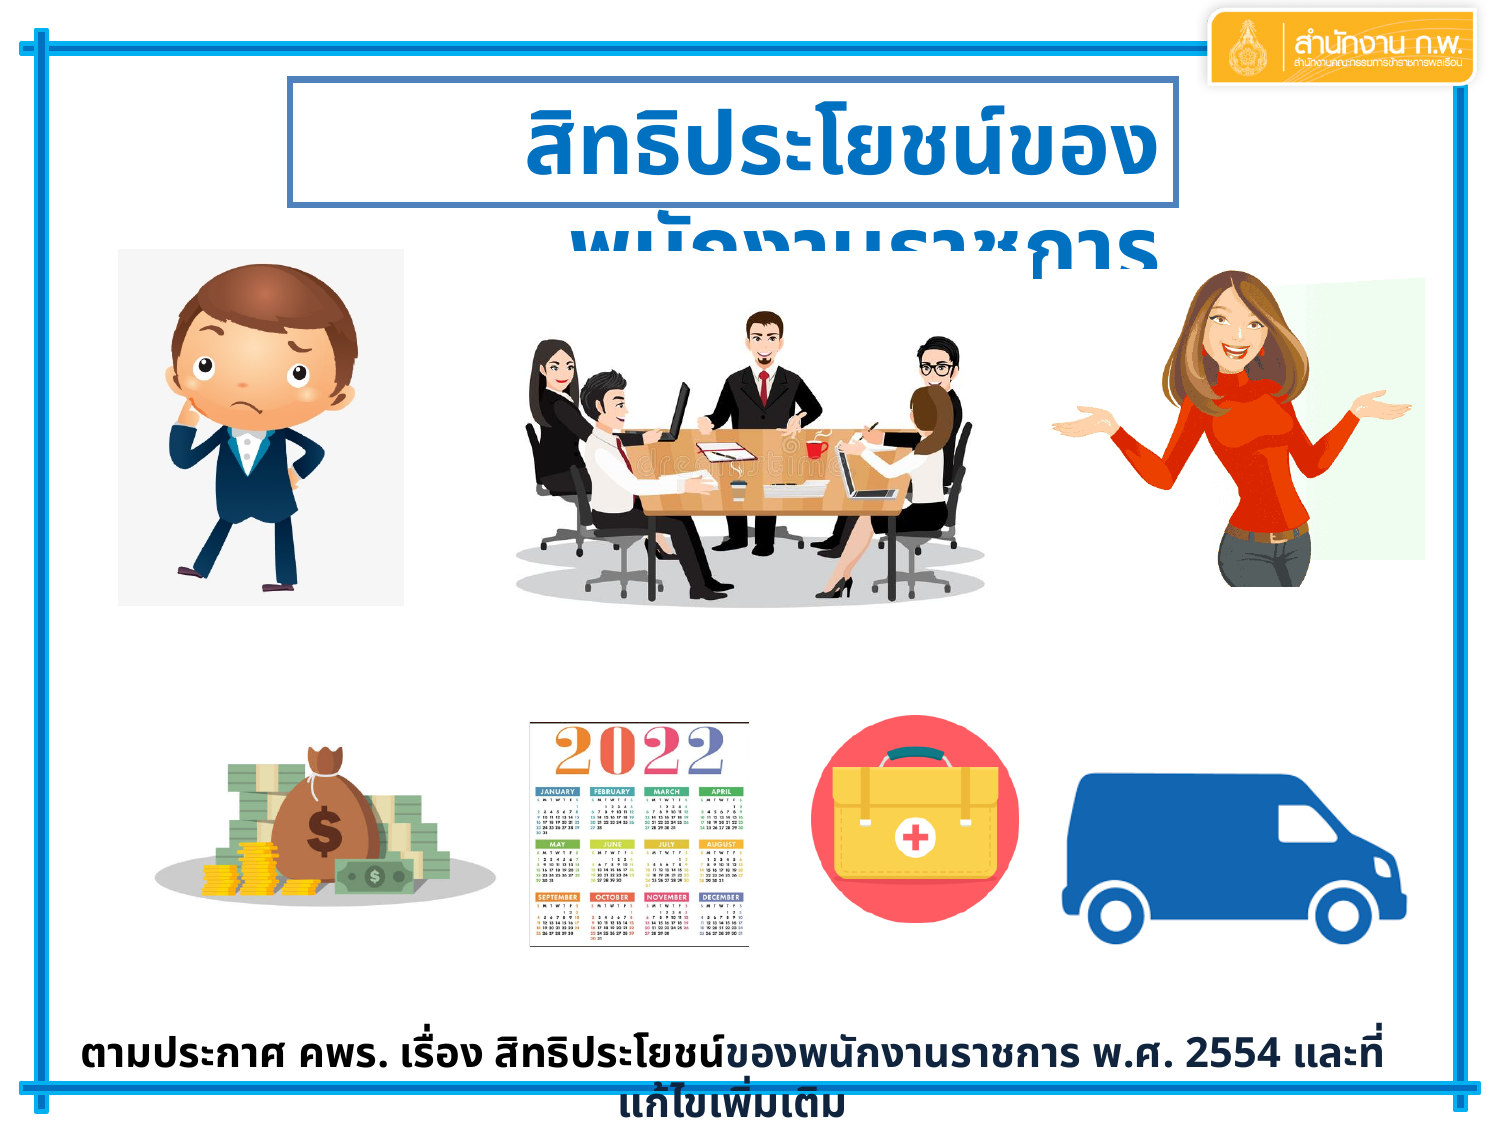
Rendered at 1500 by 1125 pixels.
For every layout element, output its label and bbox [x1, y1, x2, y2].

picture [1043, 269, 1426, 587]
text_box [0, 0, 1500, 1125]
picture [811, 715, 1019, 923]
picture [466, 251, 1033, 652]
picture [1060, 749, 1409, 969]
picture [529, 721, 750, 947]
picture [118, 249, 404, 607]
picture [123, 678, 526, 947]
